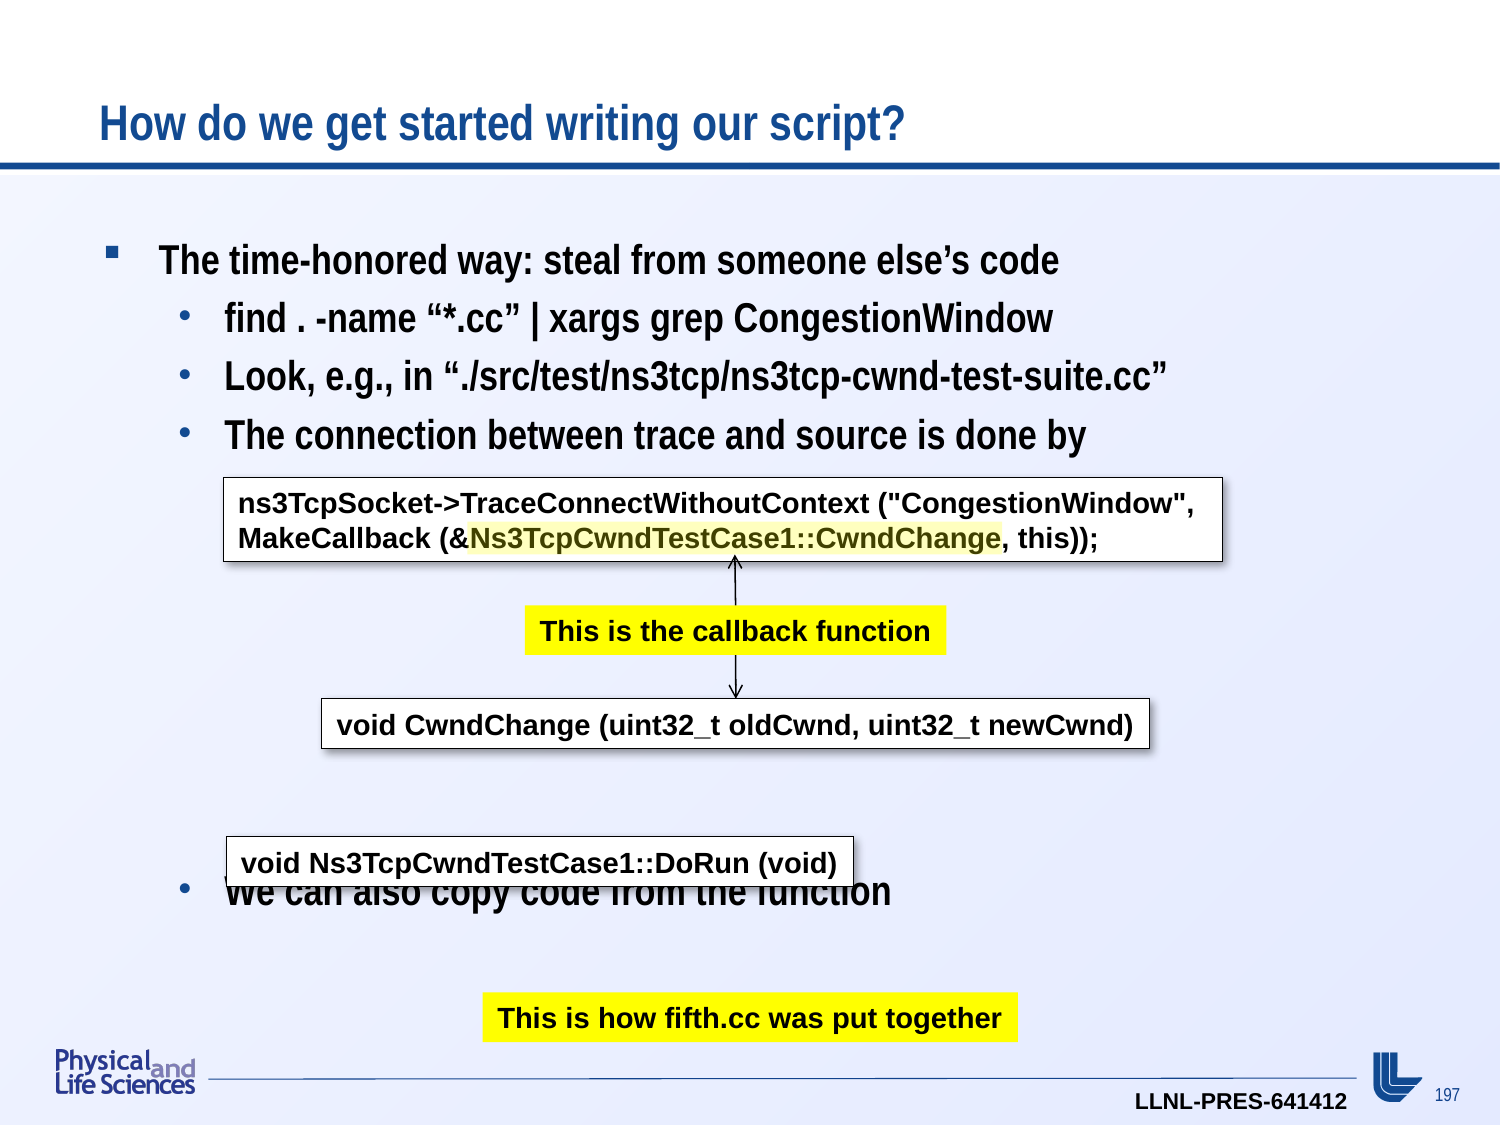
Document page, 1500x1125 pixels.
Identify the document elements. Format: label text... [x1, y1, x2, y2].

title How do we get started writing our script? [99, 24, 1405, 159]
text_box This is how fifth.cc was put together [482, 992, 1018, 1043]
picture [1365, 1050, 1425, 1108]
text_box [222, 477, 1223, 564]
text_box This is the callback function [524, 605, 947, 655]
list The time-honored way: steal from someone else’s code find . -name “*.cc” | xargs grep CongestionWindow Look, e.g., in “./src/test/ns3tcp/ns3tcp-cwnd-test-suite.cc” The connection between trace and source is done by We can also copy code from the function [87, 224, 1413, 1001]
text_box void CwndChange (uint32_t oldCwnd, uint32_t newCwnd) [321, 698, 1150, 749]
text_box void Ns3TcpCwndTestCase1::DoRun (void) [226, 836, 854, 887]
picture [56, 1049, 195, 1094]
